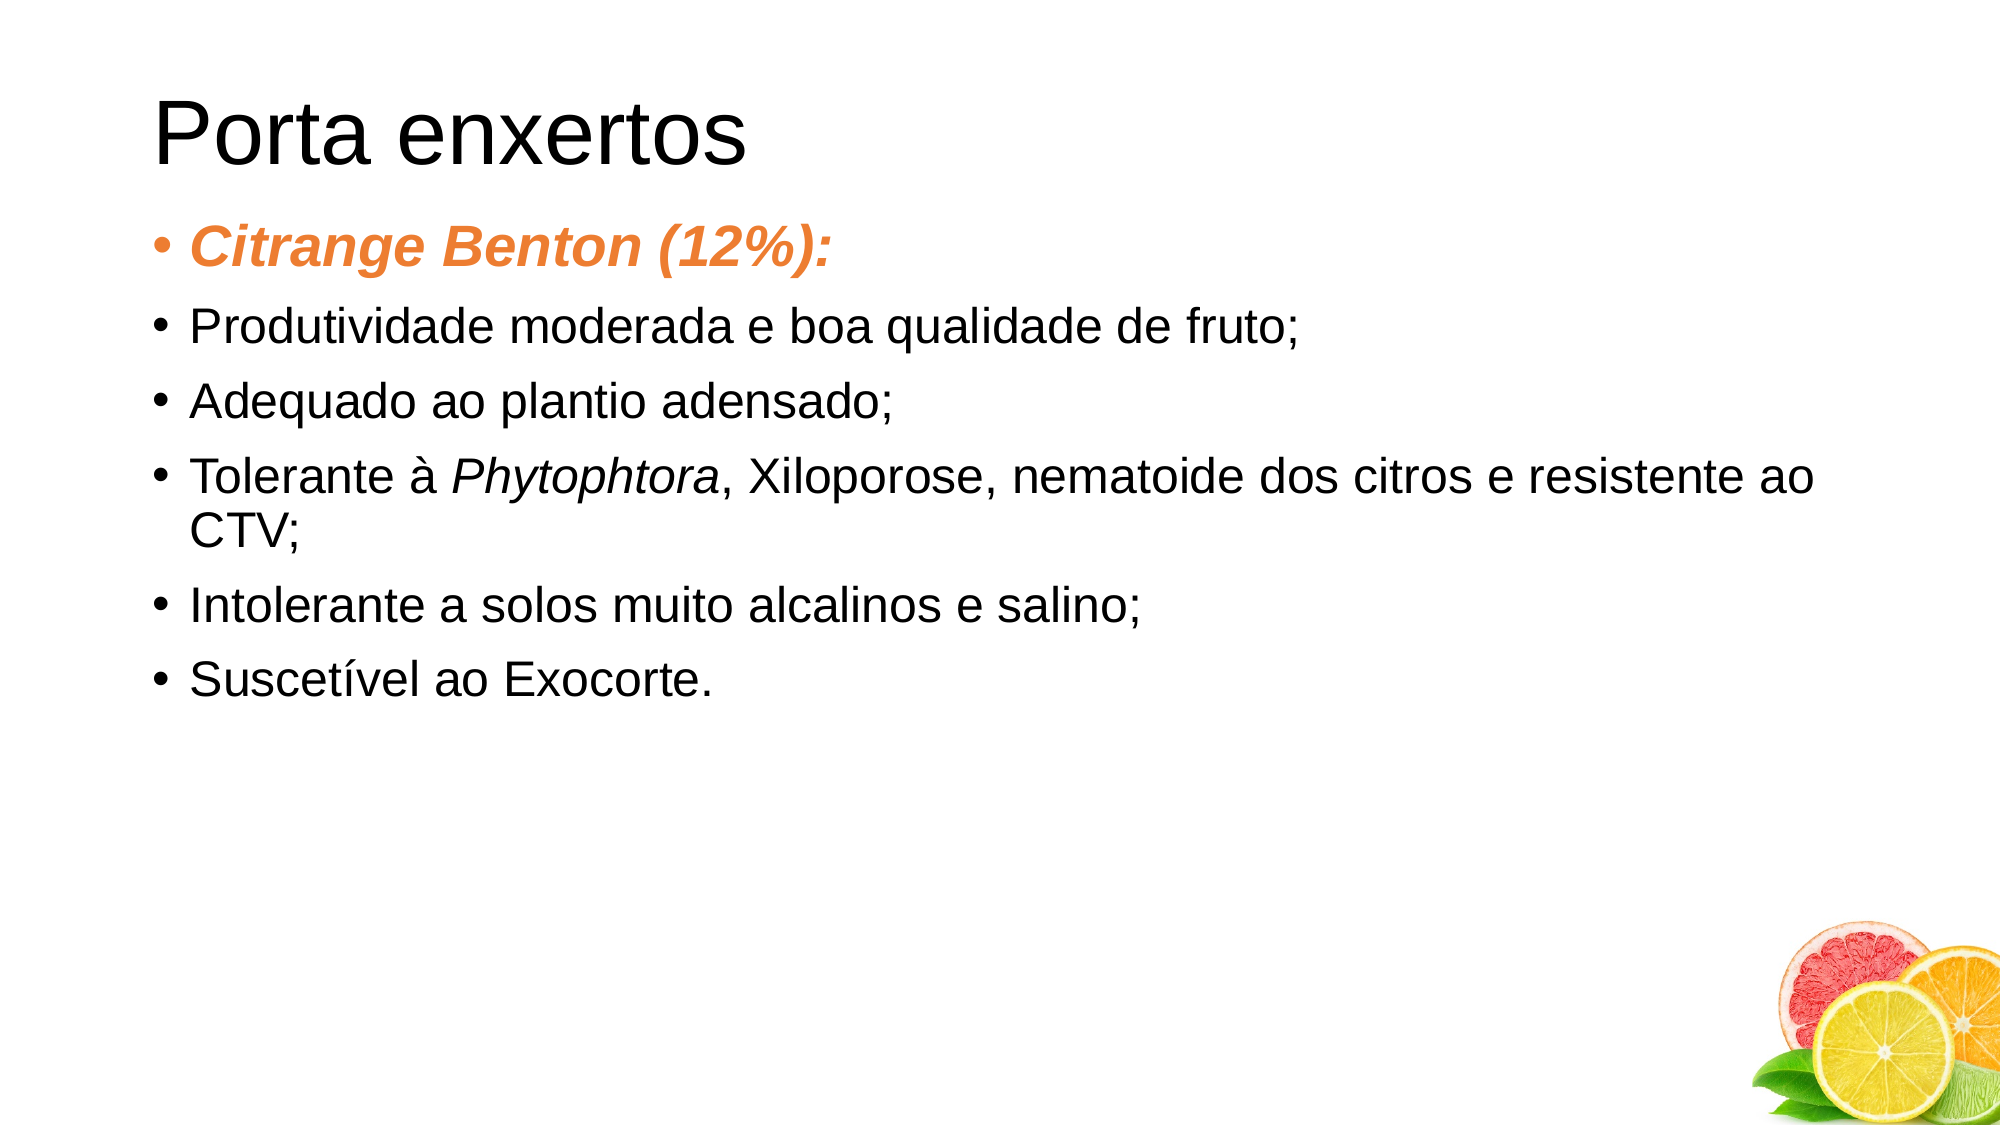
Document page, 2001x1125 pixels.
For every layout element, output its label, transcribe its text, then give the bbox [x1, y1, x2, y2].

list Citrange Benton (12%): Produtividade moderada e boa qualidade de fruto; Adequado ao plantio adensado; Tolerante à Phytophtora, Xiloporose, nematoide dos citros e resistente ao CTV; Intolerante a solos muito alcalinos e salino; Suscetível ao Exocorte. [137, 209, 1863, 1014]
picture [1752, 917, 2000, 1125]
title Porta enxertos [137, 59, 1863, 209]
